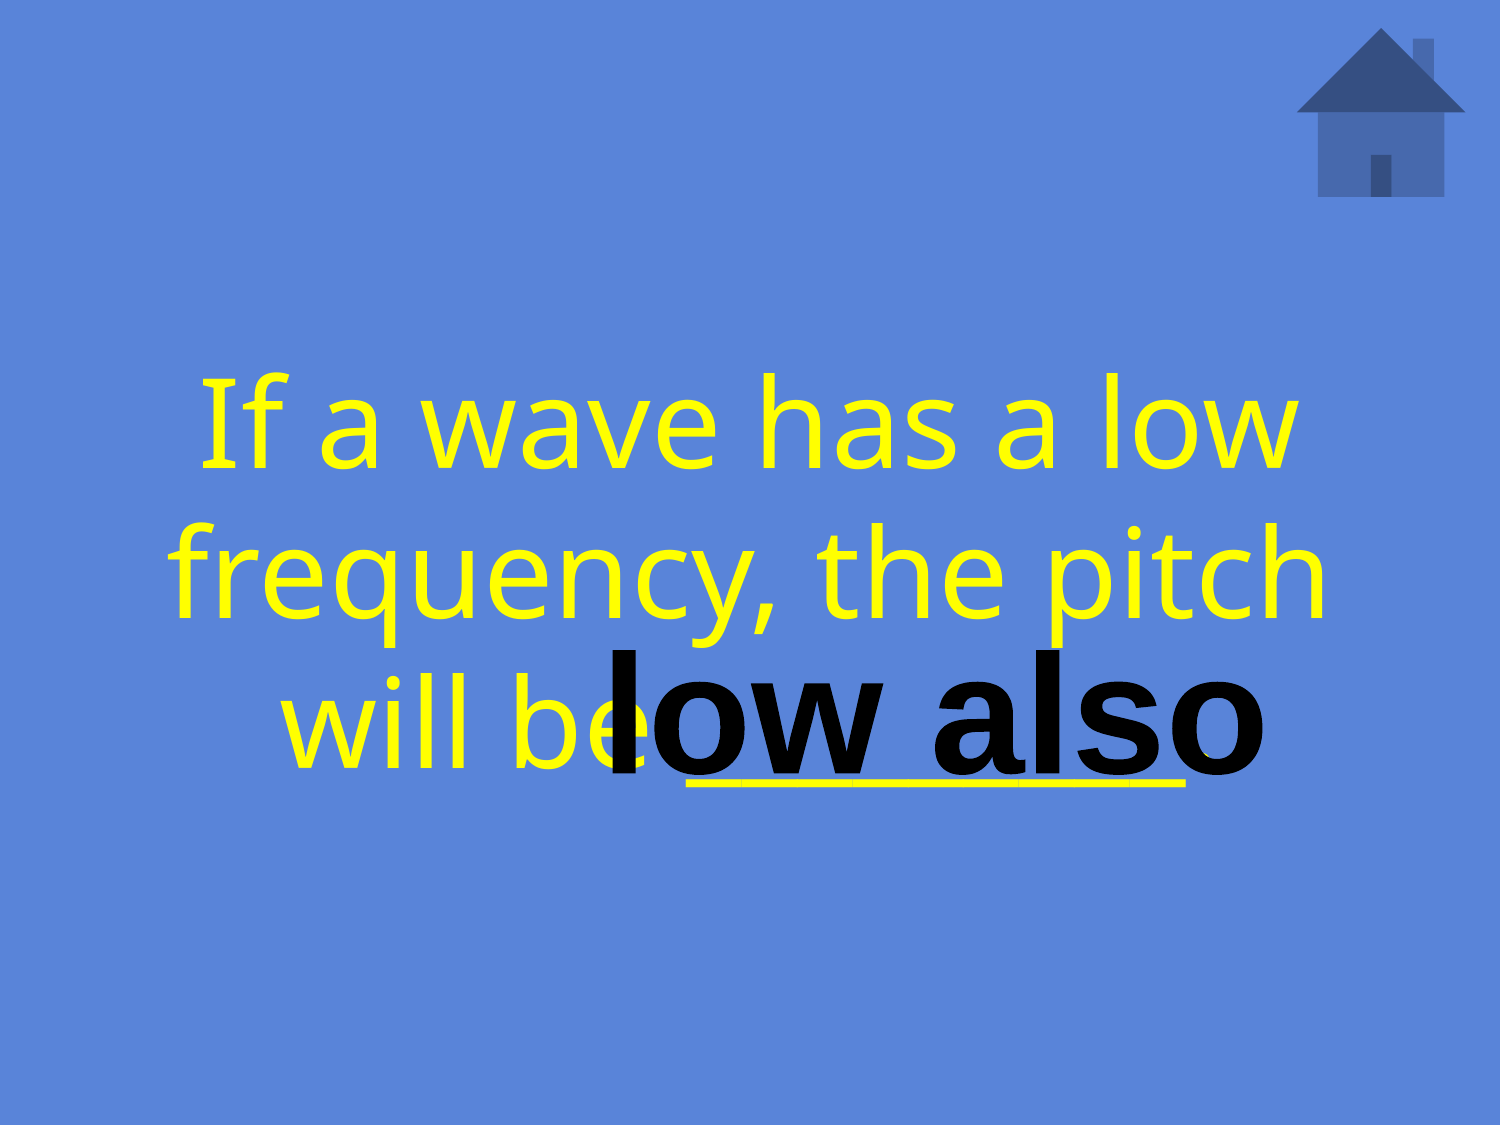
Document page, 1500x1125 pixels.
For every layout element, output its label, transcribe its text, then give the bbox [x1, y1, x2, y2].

title If a wave has a low frequency, the pitch will be _________. [75, 474, 1425, 663]
text_box [1262, 0, 1500, 225]
